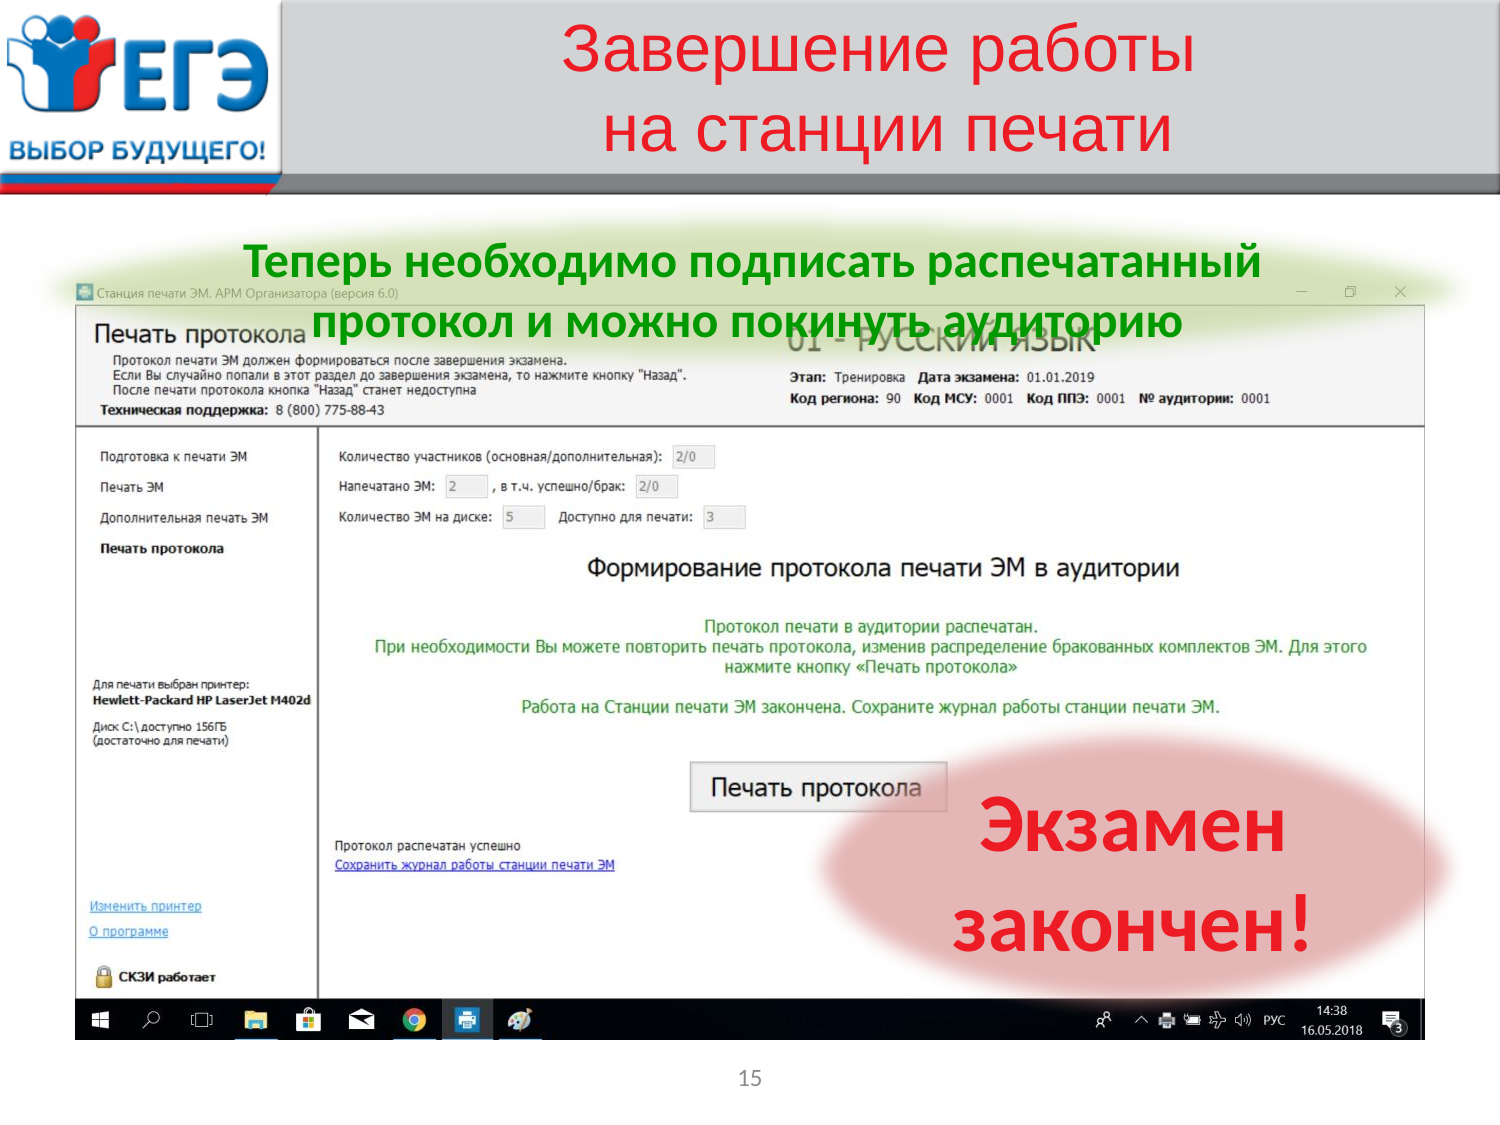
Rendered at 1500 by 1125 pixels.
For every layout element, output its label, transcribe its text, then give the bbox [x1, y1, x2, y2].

picture [0, 0, 1500, 1125]
text_box Теперь необходимо подписать распечатанный протокол и можно покинуть аудиторию [160, 241, 1351, 278]
title Завершение работы на станции печати [283, 0, 1495, 173]
slide_number 15 [575, 1049, 925, 1107]
text_box 1. Проверяем, что бракованные комплекты распределены верно [145, 237, 1365, 277]
